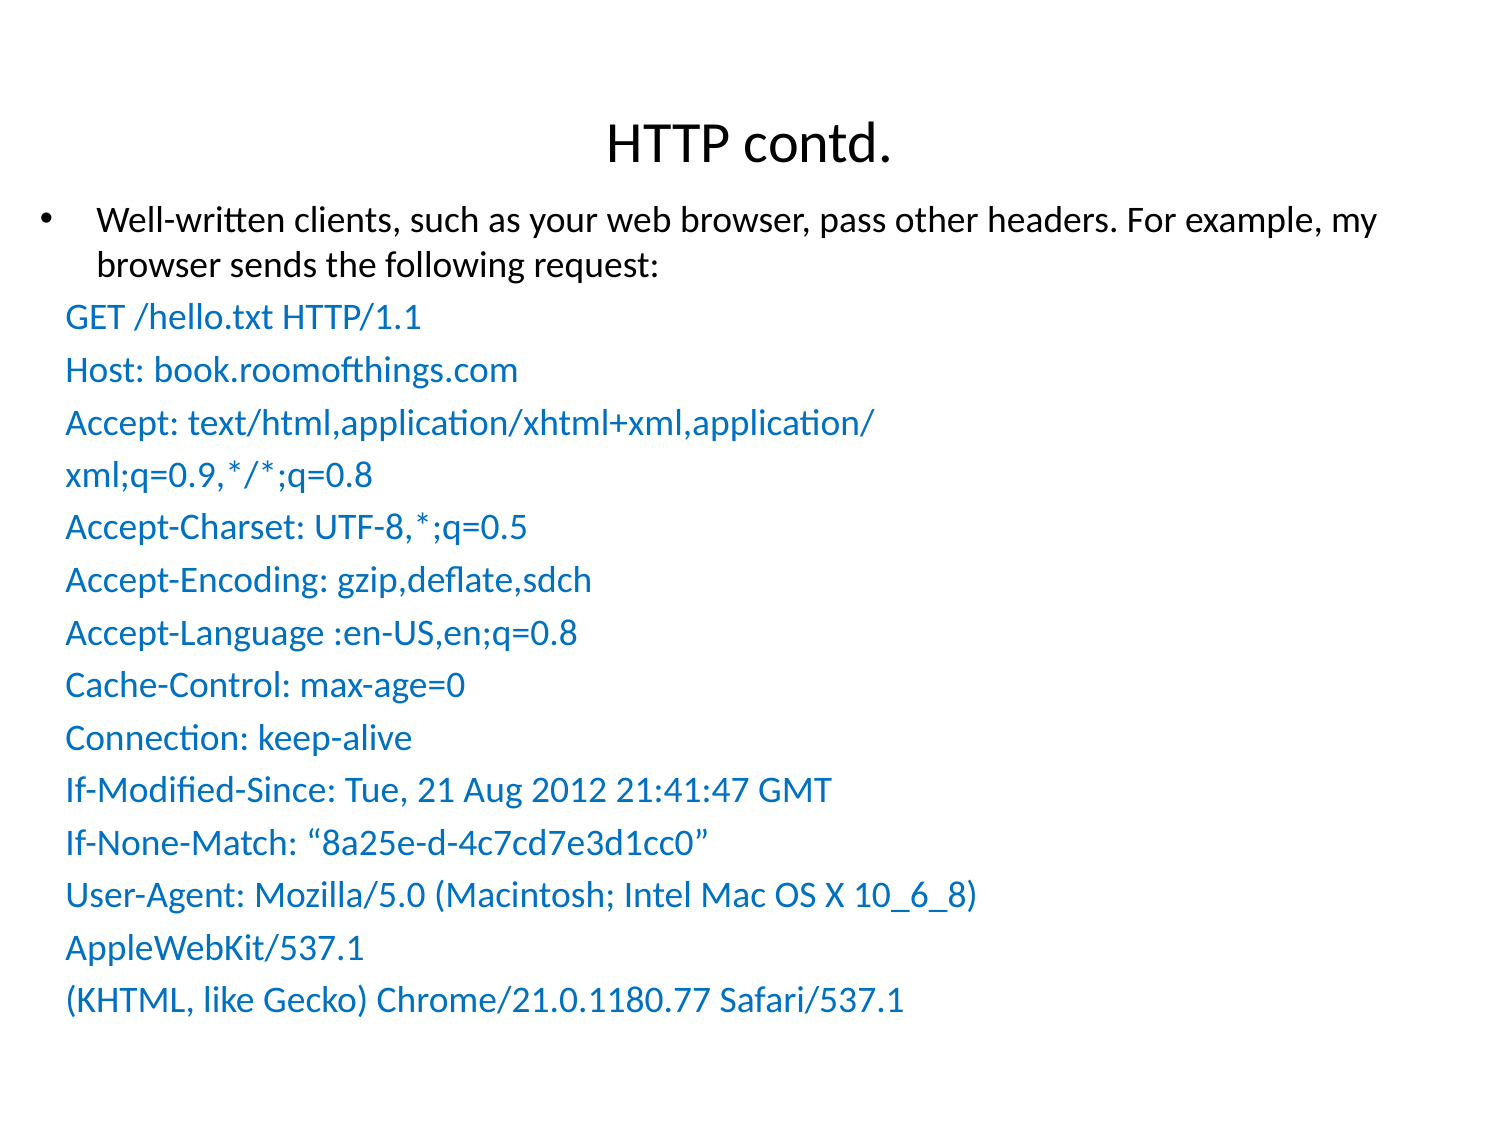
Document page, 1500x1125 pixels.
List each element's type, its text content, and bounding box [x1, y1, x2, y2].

list Well-written clients, such as your web browser, pass other headers. For example, my browser sends the following request: GET /hello.txt HTTP/1.1 Host: book.roomofthings.com Accept: text/html,application/xhtml+xml,application/ xml;q=0.9,*/*;q=0.8 Accept-Charset: UTF-8,*;q=0.5 Accept-Encoding: gzip,deflate,sdch Accept-Language :en-US,en;q=0.8 Cache-Control: max-age=0 Connection: keep-alive If-Modified-Since: Tue, 21 Aug 2012 21:41:47 GMT If-None-Match: “8a25e-d-4c7cd7e3d1cc0” User-Agent: Mozilla/5.0 (Macintosh; Intel Mac OS X 10_6_8) AppleWebKit/537.1 (KHTML, like Gecko) Chrome/21.0.1180.77 Safari/537.1 [24, 187, 1475, 1088]
title HTTP contd. [75, 45, 1425, 187]
